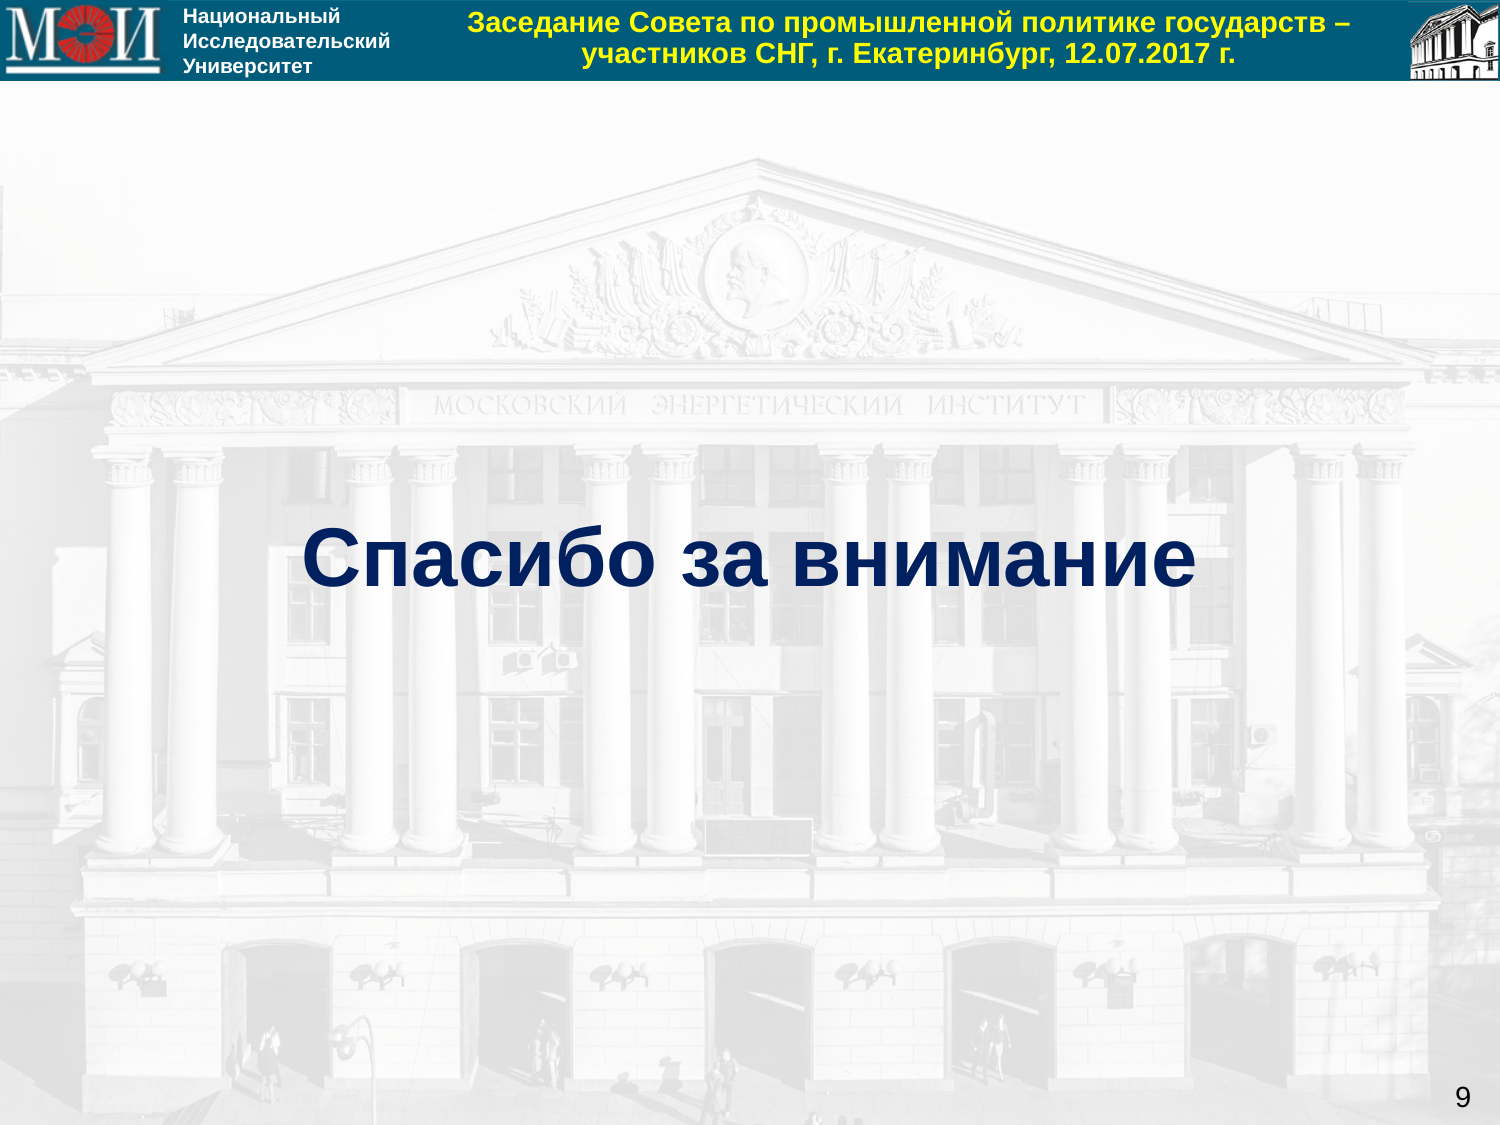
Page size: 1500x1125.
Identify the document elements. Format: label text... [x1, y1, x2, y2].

text_box Спасибо за внимание [0, 515, 1500, 610]
slide_number 9 [1413, 1071, 1487, 1115]
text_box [0, 0, 1500, 81]
